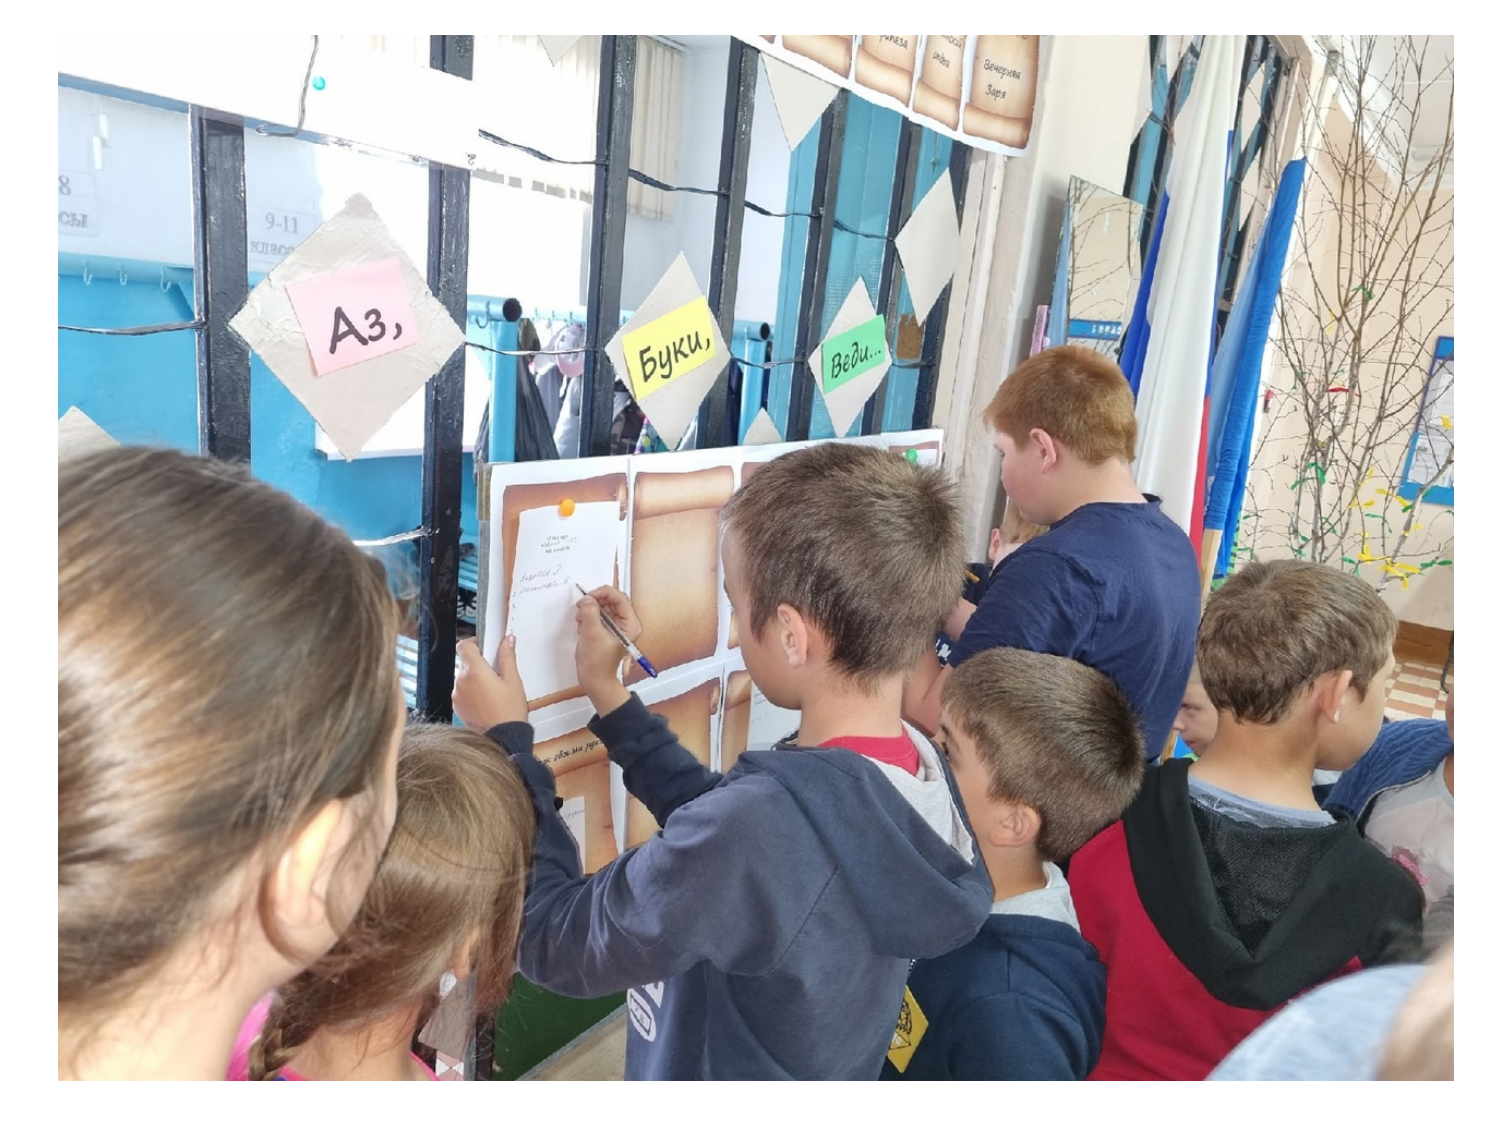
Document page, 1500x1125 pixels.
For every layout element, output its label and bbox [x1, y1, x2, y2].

picture [58, 34, 1454, 1082]
